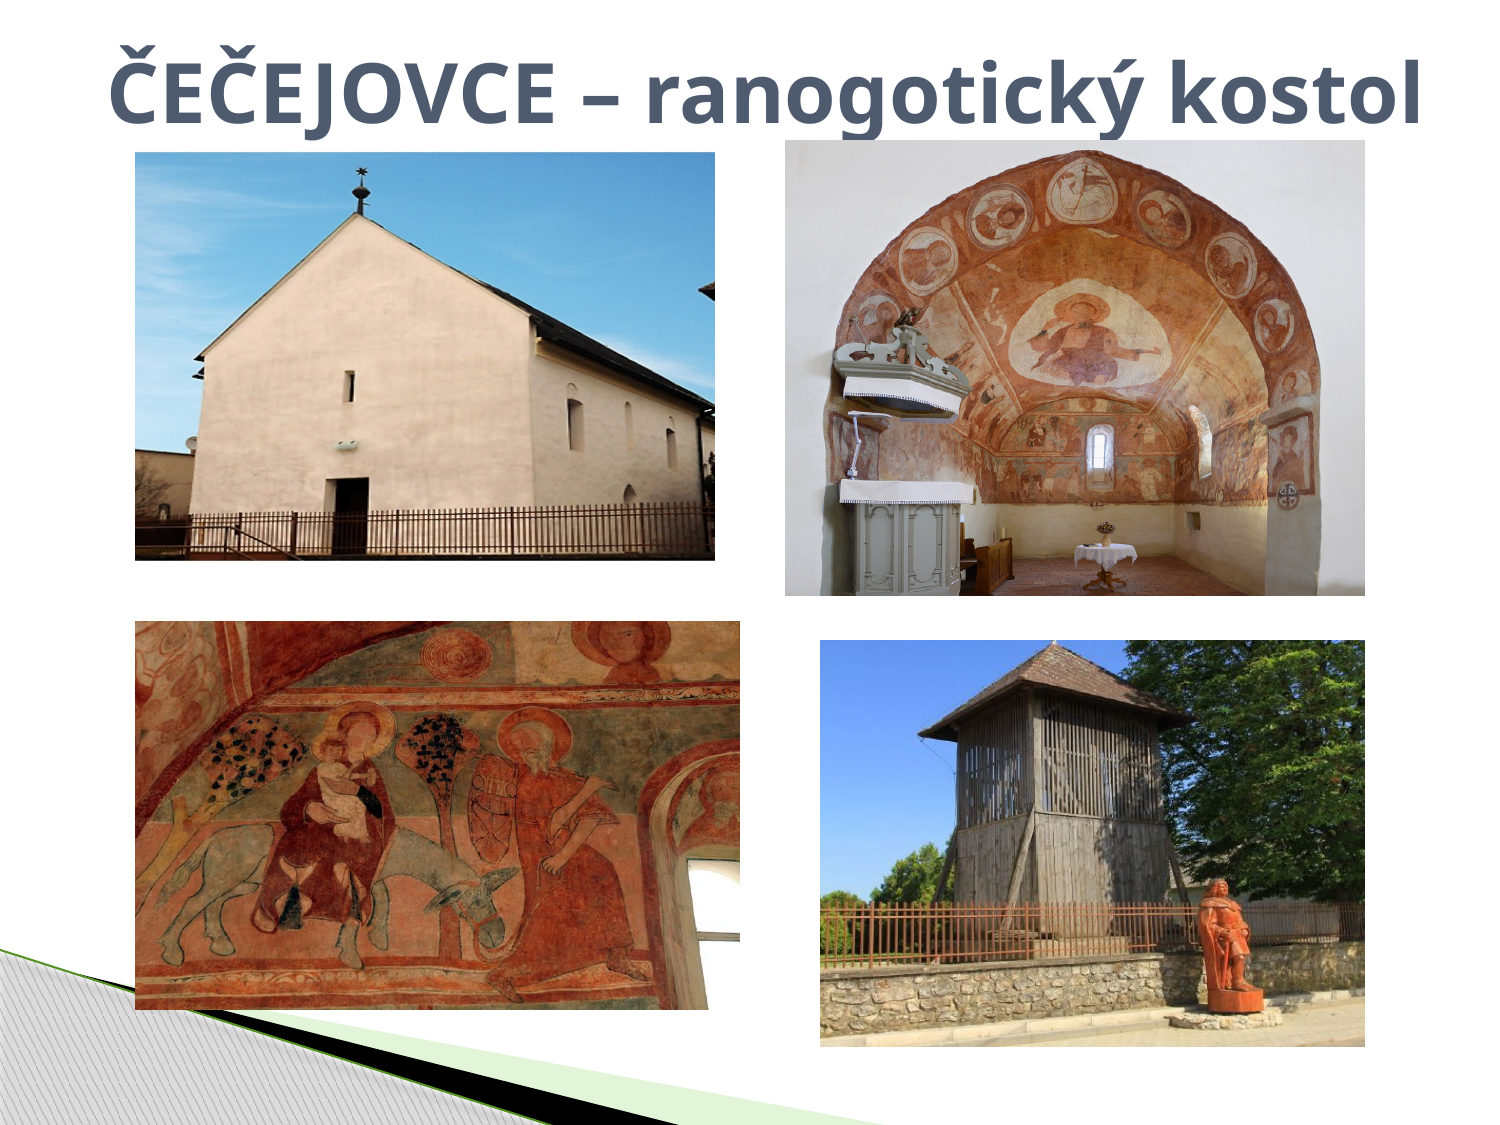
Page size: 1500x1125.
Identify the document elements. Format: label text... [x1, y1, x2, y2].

picture [135, 621, 740, 1011]
title ČEČEJOVCE – ranogotický kostol [0, 19, 1459, 161]
picture [135, 148, 715, 566]
picture [820, 640, 1365, 1048]
picture [785, 140, 1365, 597]
